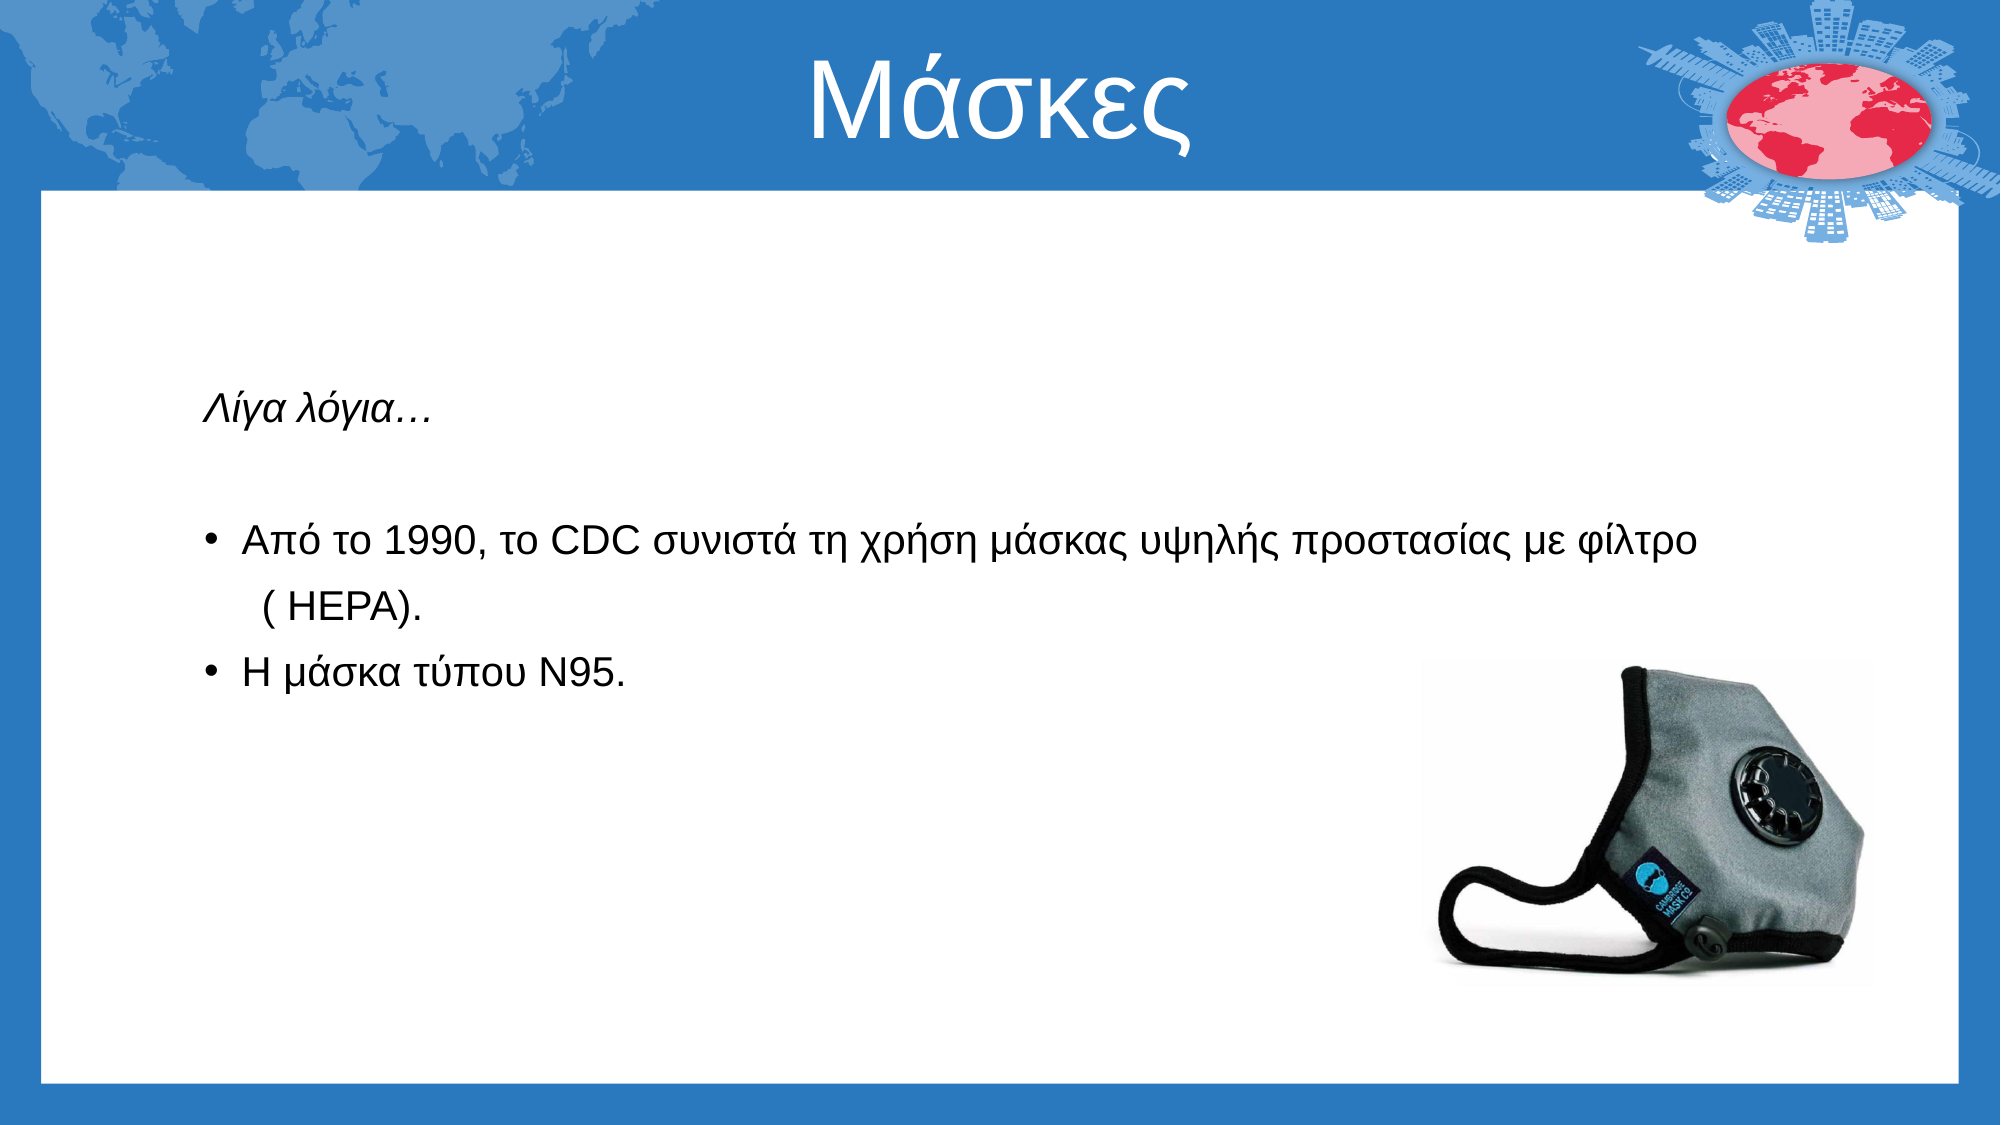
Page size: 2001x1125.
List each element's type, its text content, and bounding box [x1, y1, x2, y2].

text_box Λίγα λόγια… Από το 1990, το CDC συνιστά τη χρήση μάσκας υψηλής προστασίας με φίλτρο ( ΗΕΡΑ). Η μάσκα τύπου Ν95. [189, 379, 1758, 988]
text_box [1637, 0, 2000, 243]
picture [1417, 594, 1874, 1051]
list Μάσκες [0, 42, 1637, 162]
